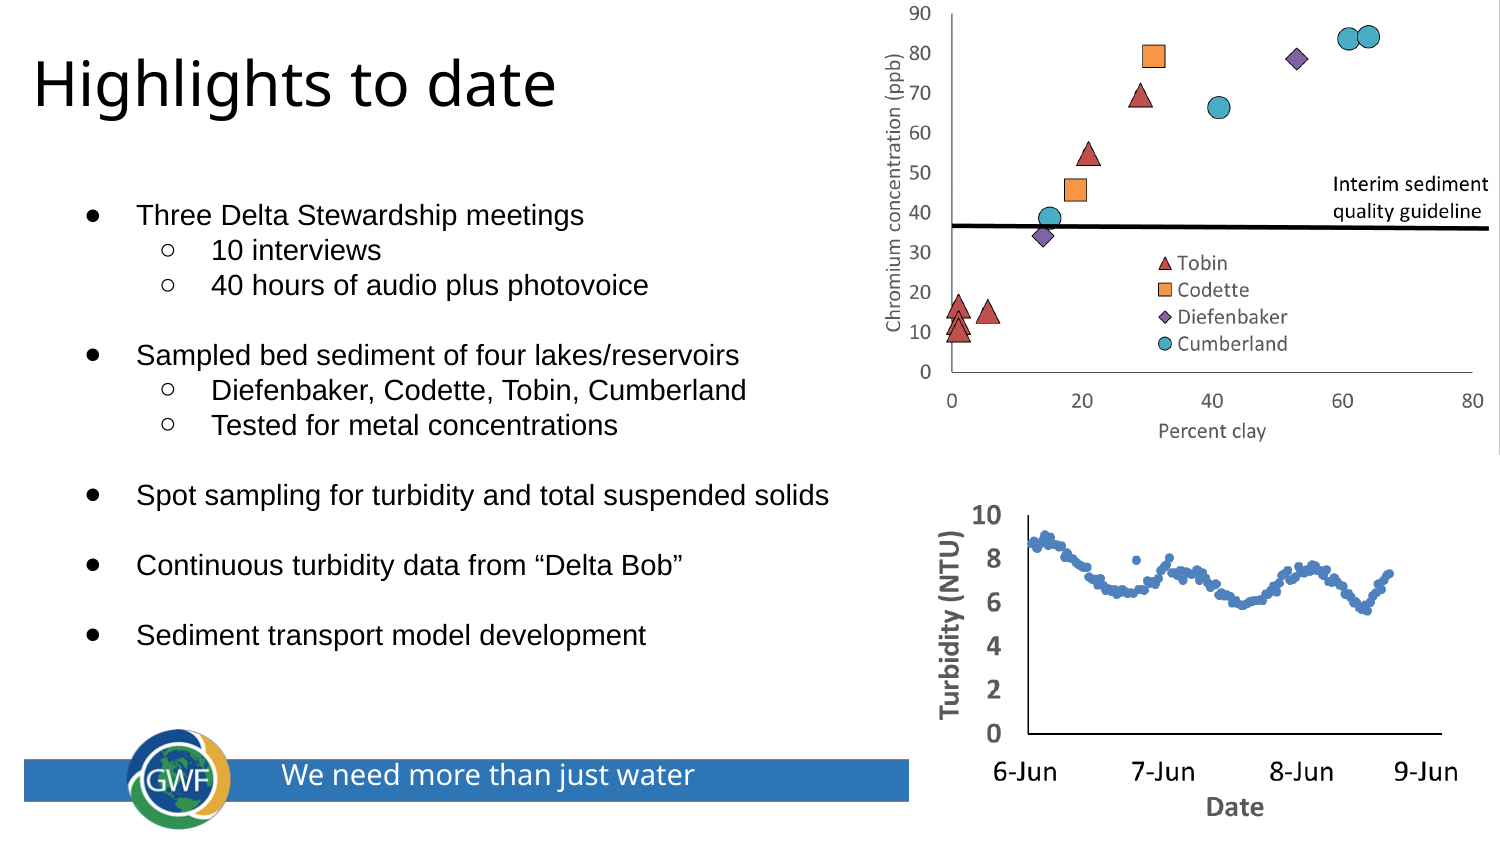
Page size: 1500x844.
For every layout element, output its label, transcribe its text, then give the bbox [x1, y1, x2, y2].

picture [24, 488, 1500, 844]
text_box Three Delta Stewardship meetings 10 interviews 40 hours of audio plus photovoice Sampled bed sediment of four lakes/reservoirs Diefenbaker, Codette, Tobin, Cumberland Tested for metal concentrations Spot sampling for turbidity and total suspended solids Continuous turbidity data from “Delta Bob” Sediment transport model development [46, 181, 868, 686]
text_box Highlights to date [17, 29, 861, 164]
picture [866, 0, 1500, 456]
